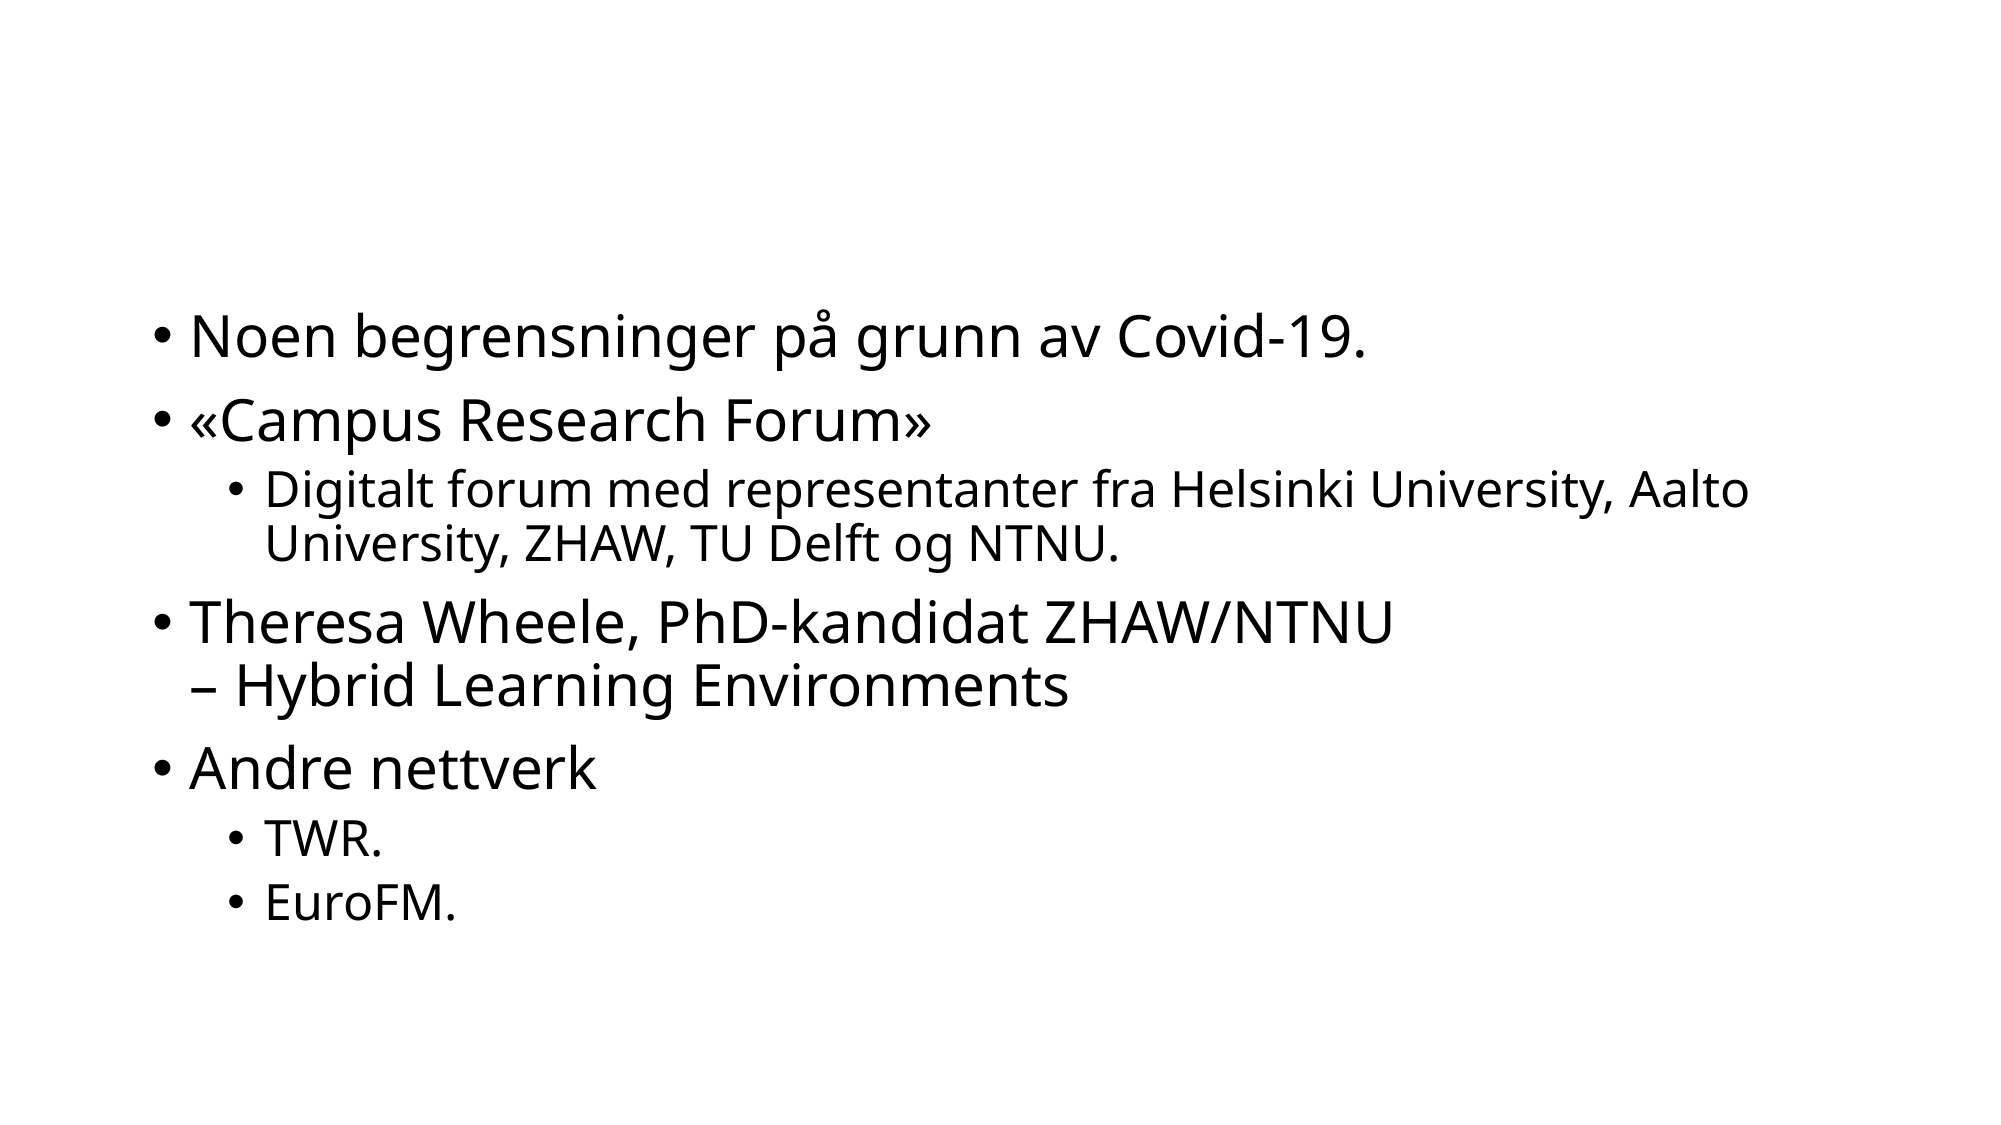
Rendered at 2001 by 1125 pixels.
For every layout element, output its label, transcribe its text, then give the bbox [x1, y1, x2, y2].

list Noen begrensninger på grunn av Covid-19. «Campus Research Forum» Digitalt forum med representanter fra Helsinki University, Aalto University, ZHAW, TU Delft og NTNU. Theresa Wheele, PhD-kandidat ZHAW/NTNU – Hybrid Learning Environments Andre nettverk TWR. EuroFM. [137, 299, 1863, 1014]
